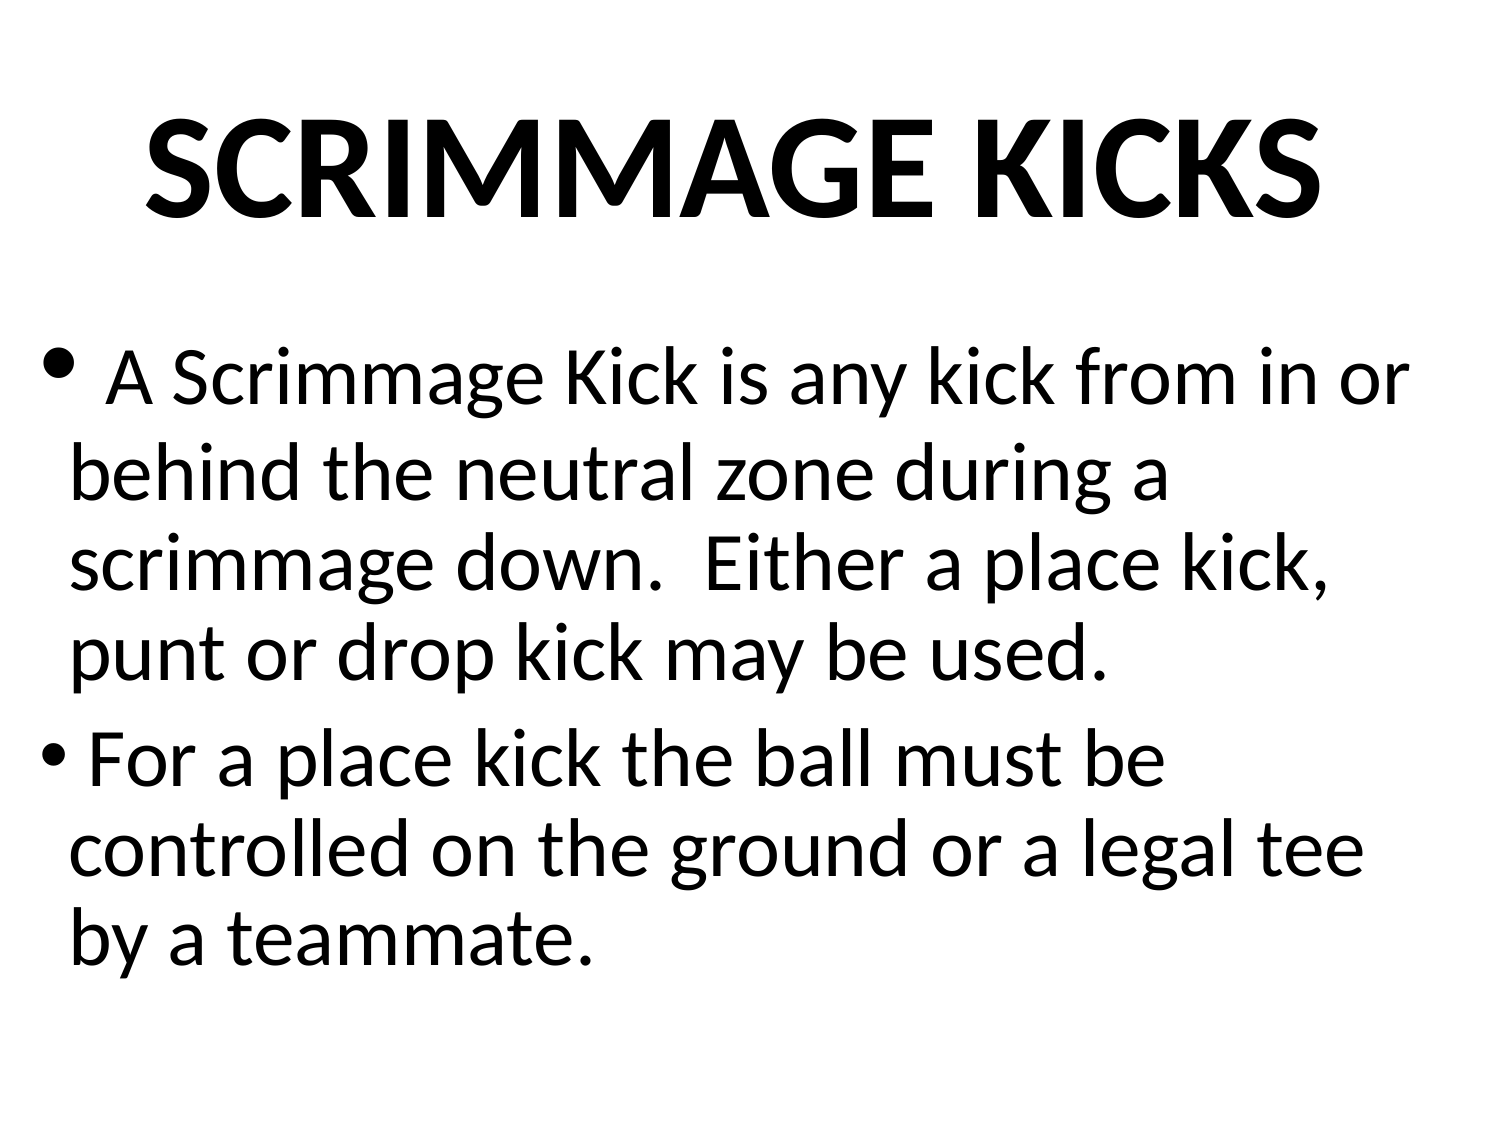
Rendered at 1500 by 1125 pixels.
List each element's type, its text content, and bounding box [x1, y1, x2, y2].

title SCRIMMAGE KICKS [87, 87, 1382, 250]
list A Scrimmage Kick is any kick from in or behind the neutral zone during a scrimmage down. Either a place kick, punt or drop kick may be used. For a place kick the ball must be controlled on the ground or a legal tee by a teammate. [24, 299, 1475, 1038]
